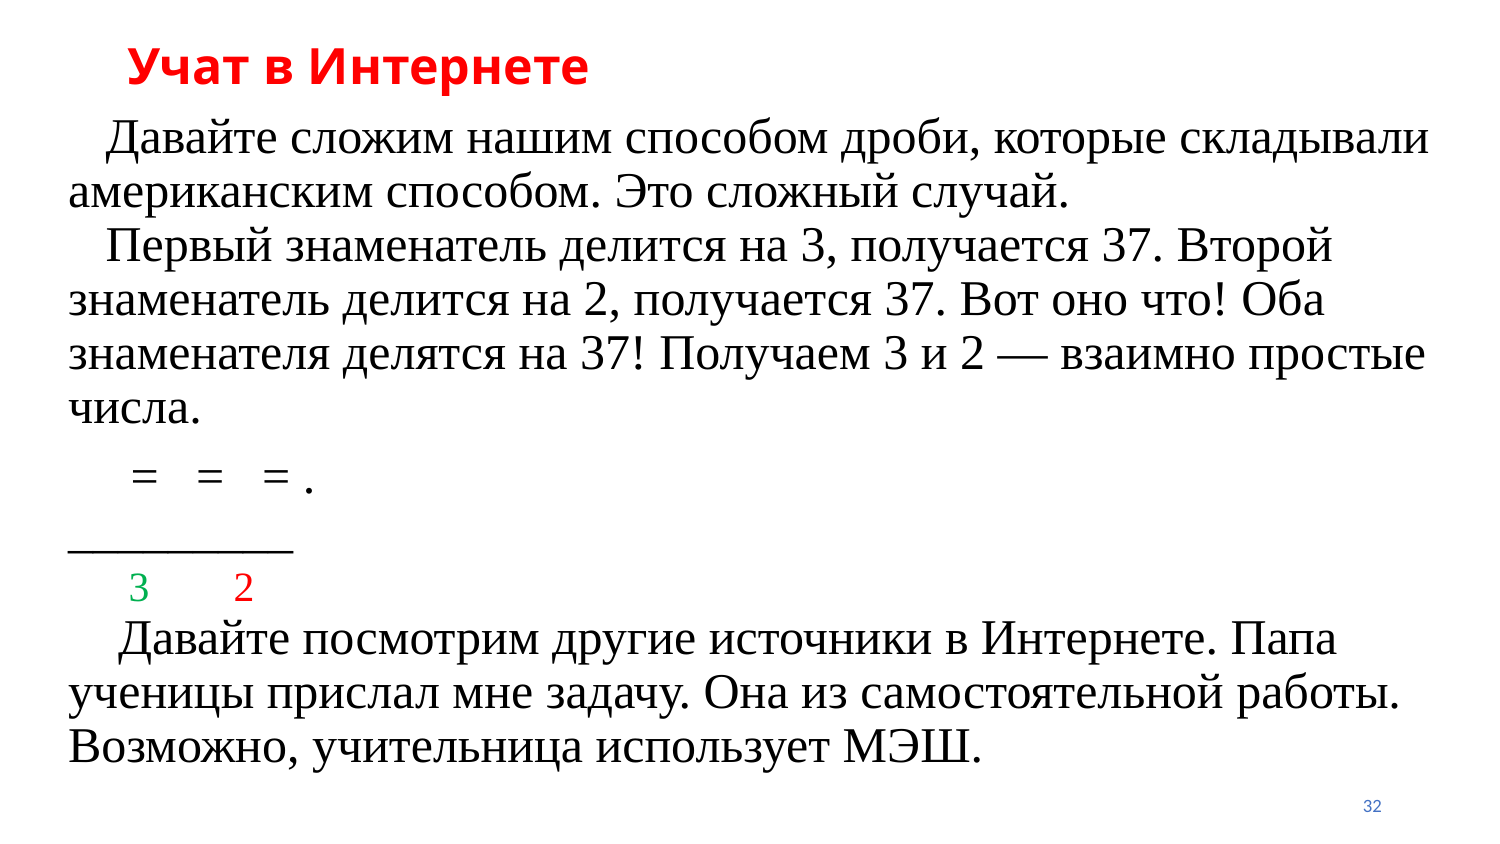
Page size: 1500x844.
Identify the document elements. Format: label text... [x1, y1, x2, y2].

title Учат в Интернете [112, 32, 1376, 103]
slide_number 32 [1059, 782, 1397, 827]
